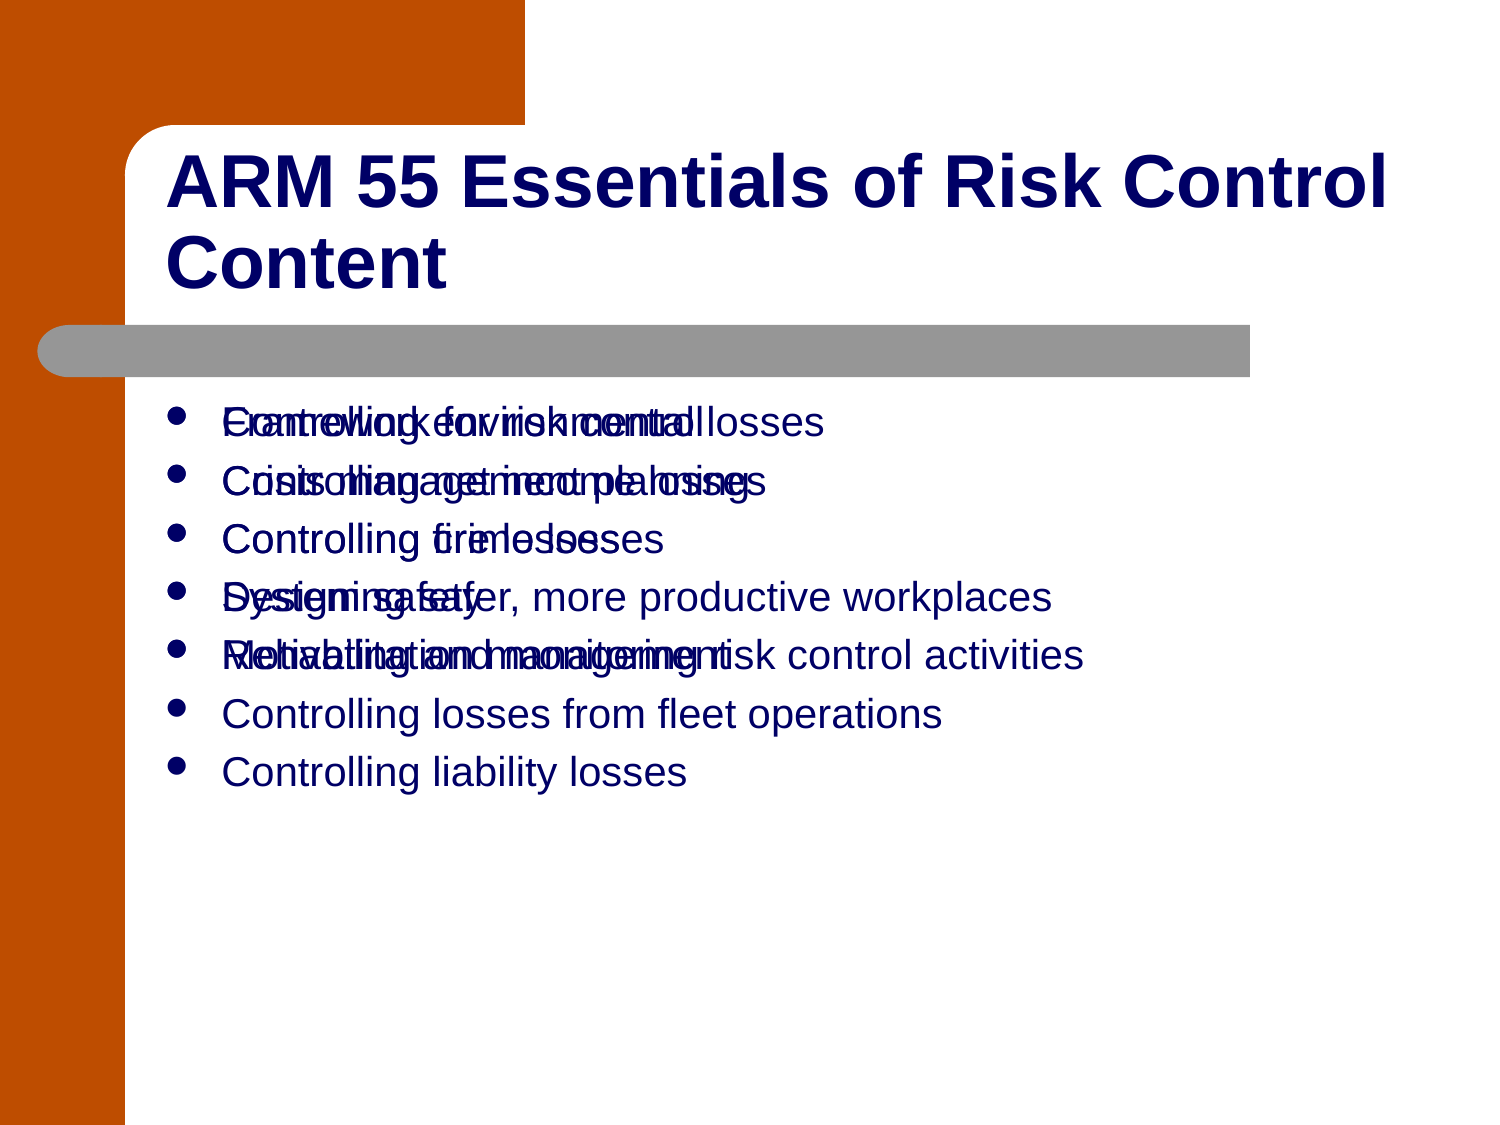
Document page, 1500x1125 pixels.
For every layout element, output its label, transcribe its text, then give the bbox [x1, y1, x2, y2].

list Controlling environmental losses Controlling net income losses Controlling crime losses System safety Motivating and monitoring risk control activities [150, 387, 1463, 1000]
title ARM 55 Essentials of Risk Control Content [150, 125, 1463, 313]
